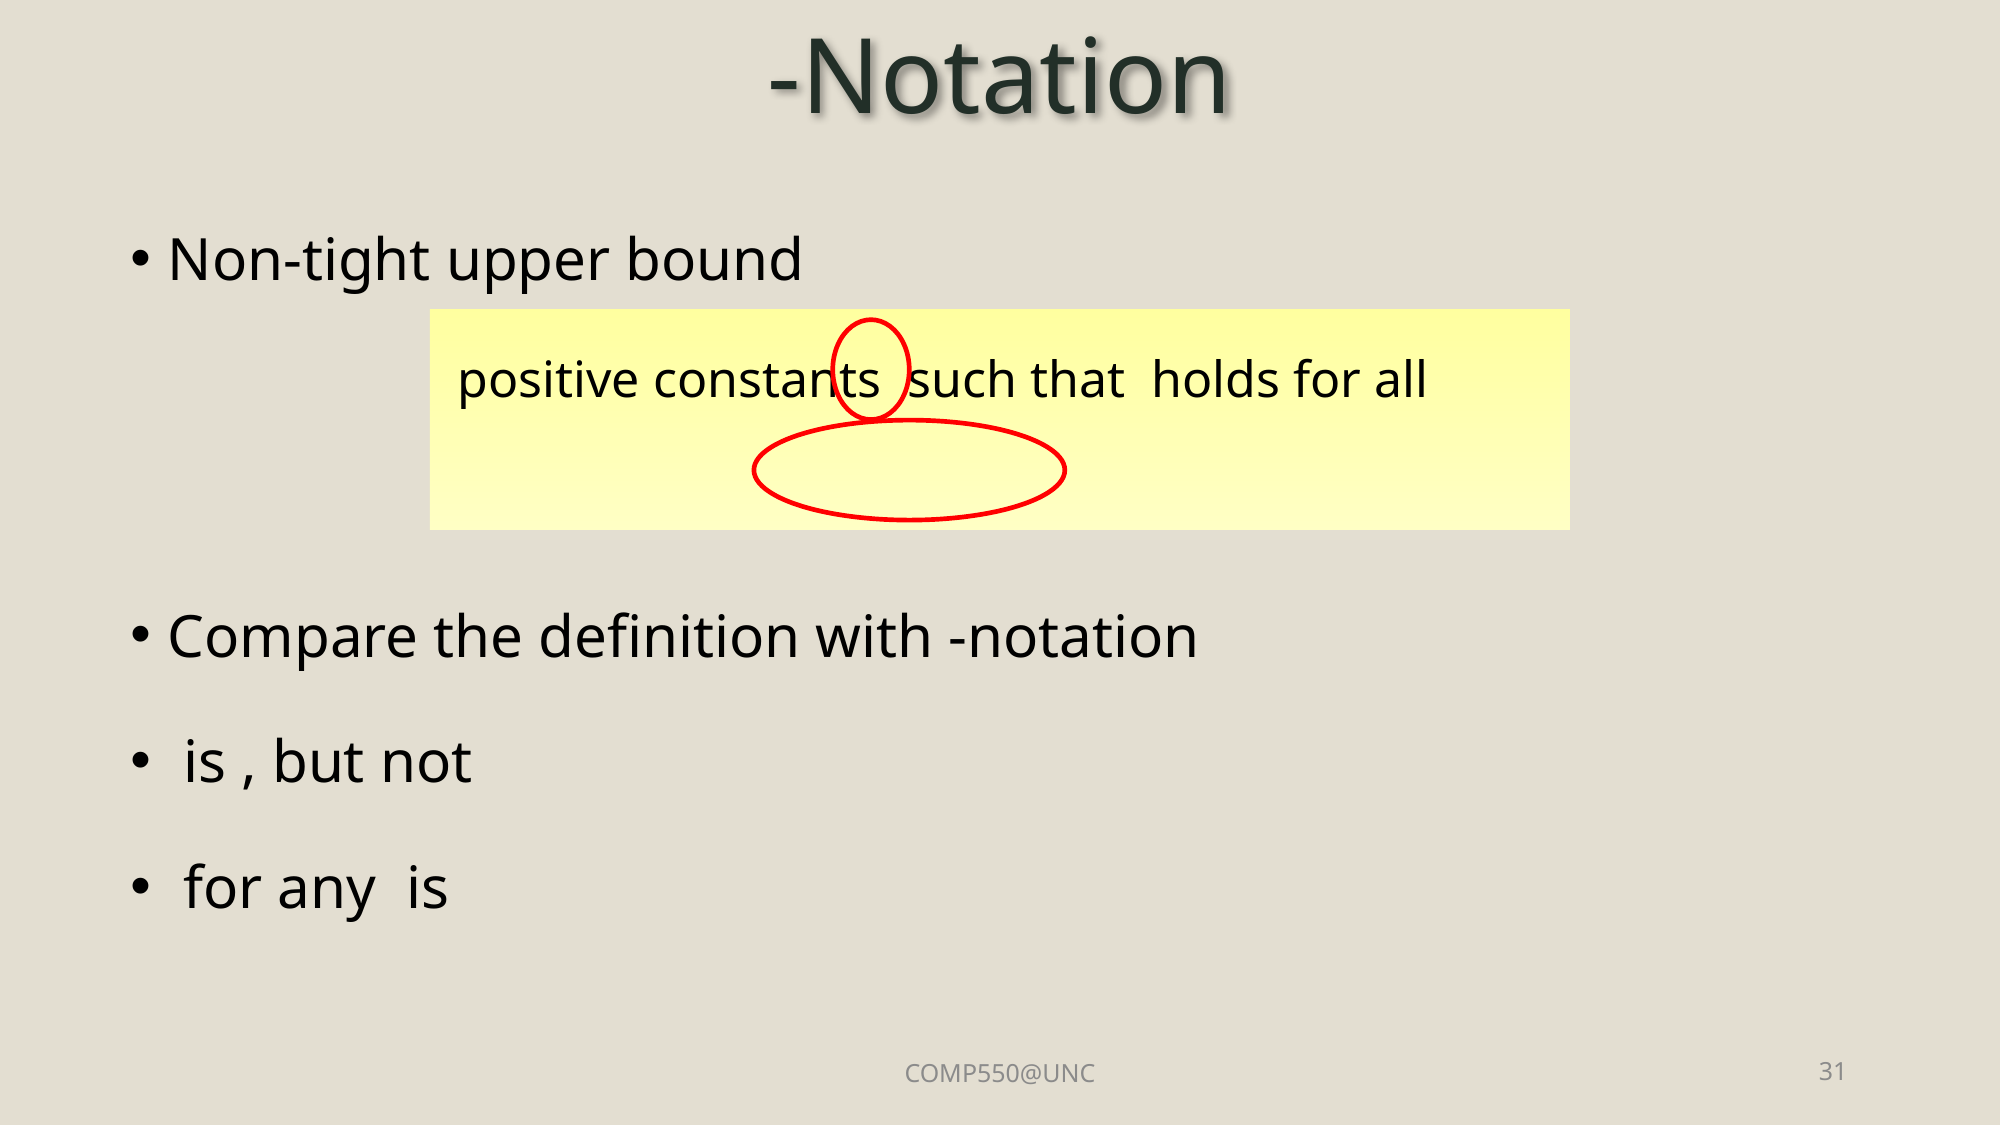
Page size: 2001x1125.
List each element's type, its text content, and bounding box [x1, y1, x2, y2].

footer COMP550@UNC [662, 1042, 1338, 1103]
text_box [831, 318, 911, 421]
text_box [752, 419, 1066, 522]
slide_number 31 [1412, 1042, 1863, 1103]
